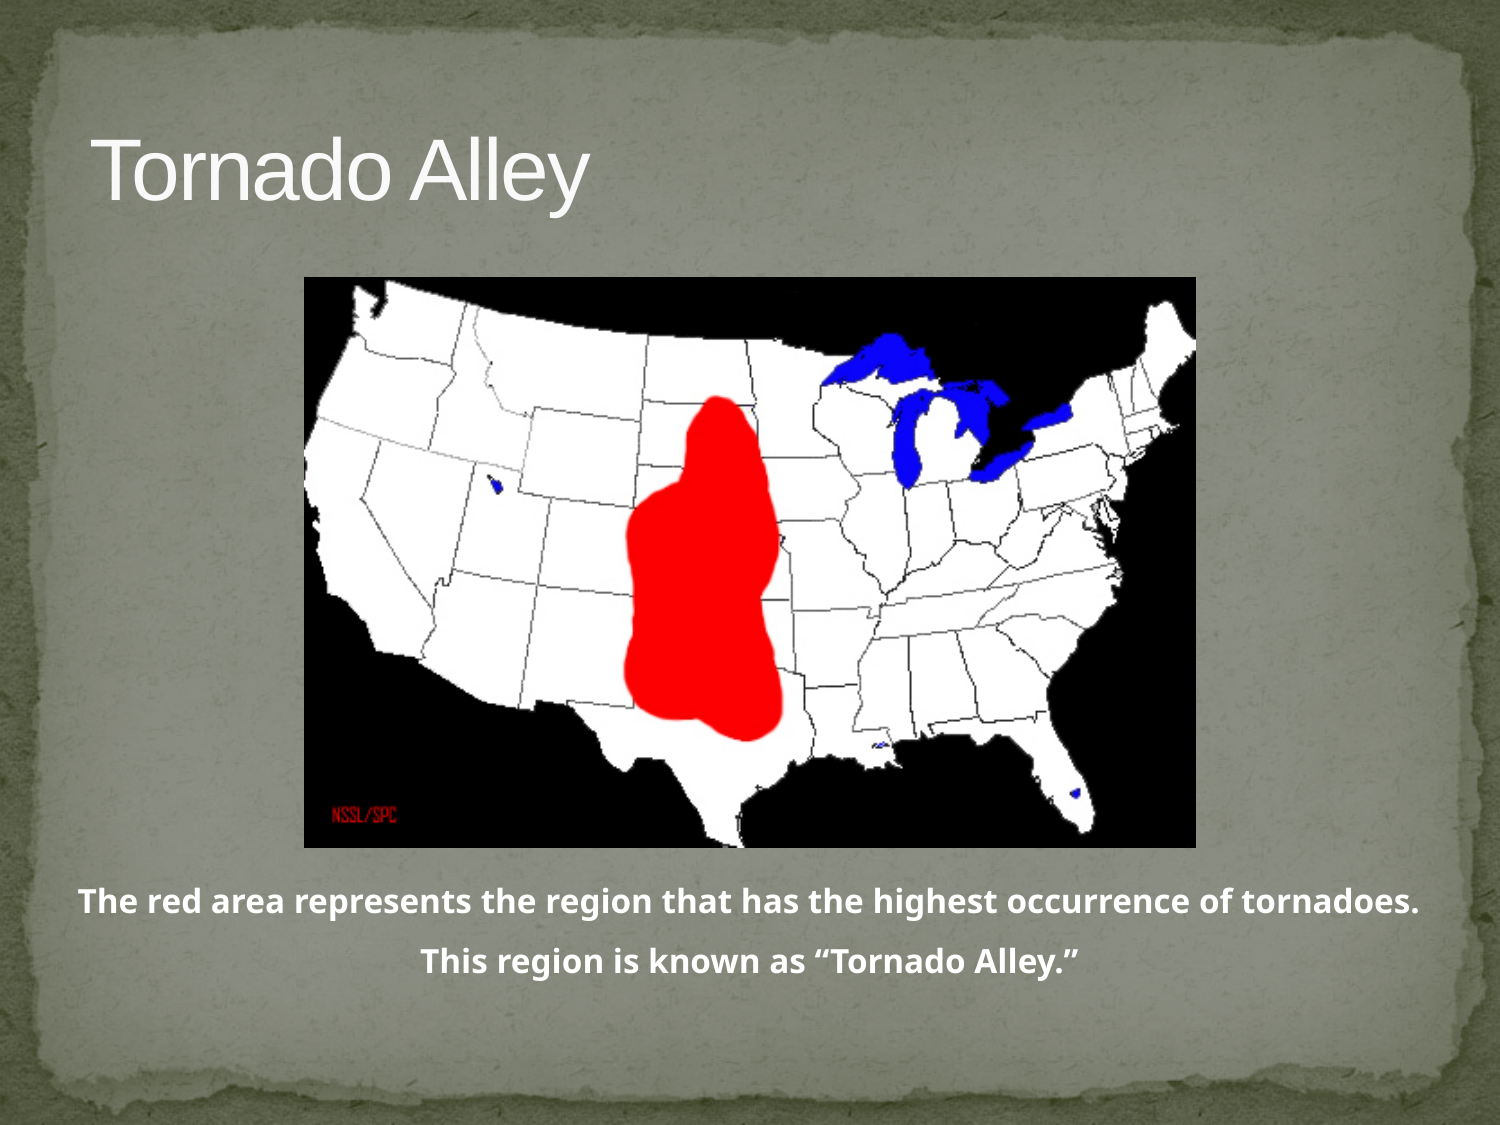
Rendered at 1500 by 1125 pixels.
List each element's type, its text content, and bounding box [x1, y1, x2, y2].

text_box The red area represents the region that has the highest occurrence of tornadoes. This region is known as “Tornado Alley.” [62, 852, 1437, 988]
picture [304, 277, 1196, 848]
title Tornado Alley [74, 24, 1425, 225]
